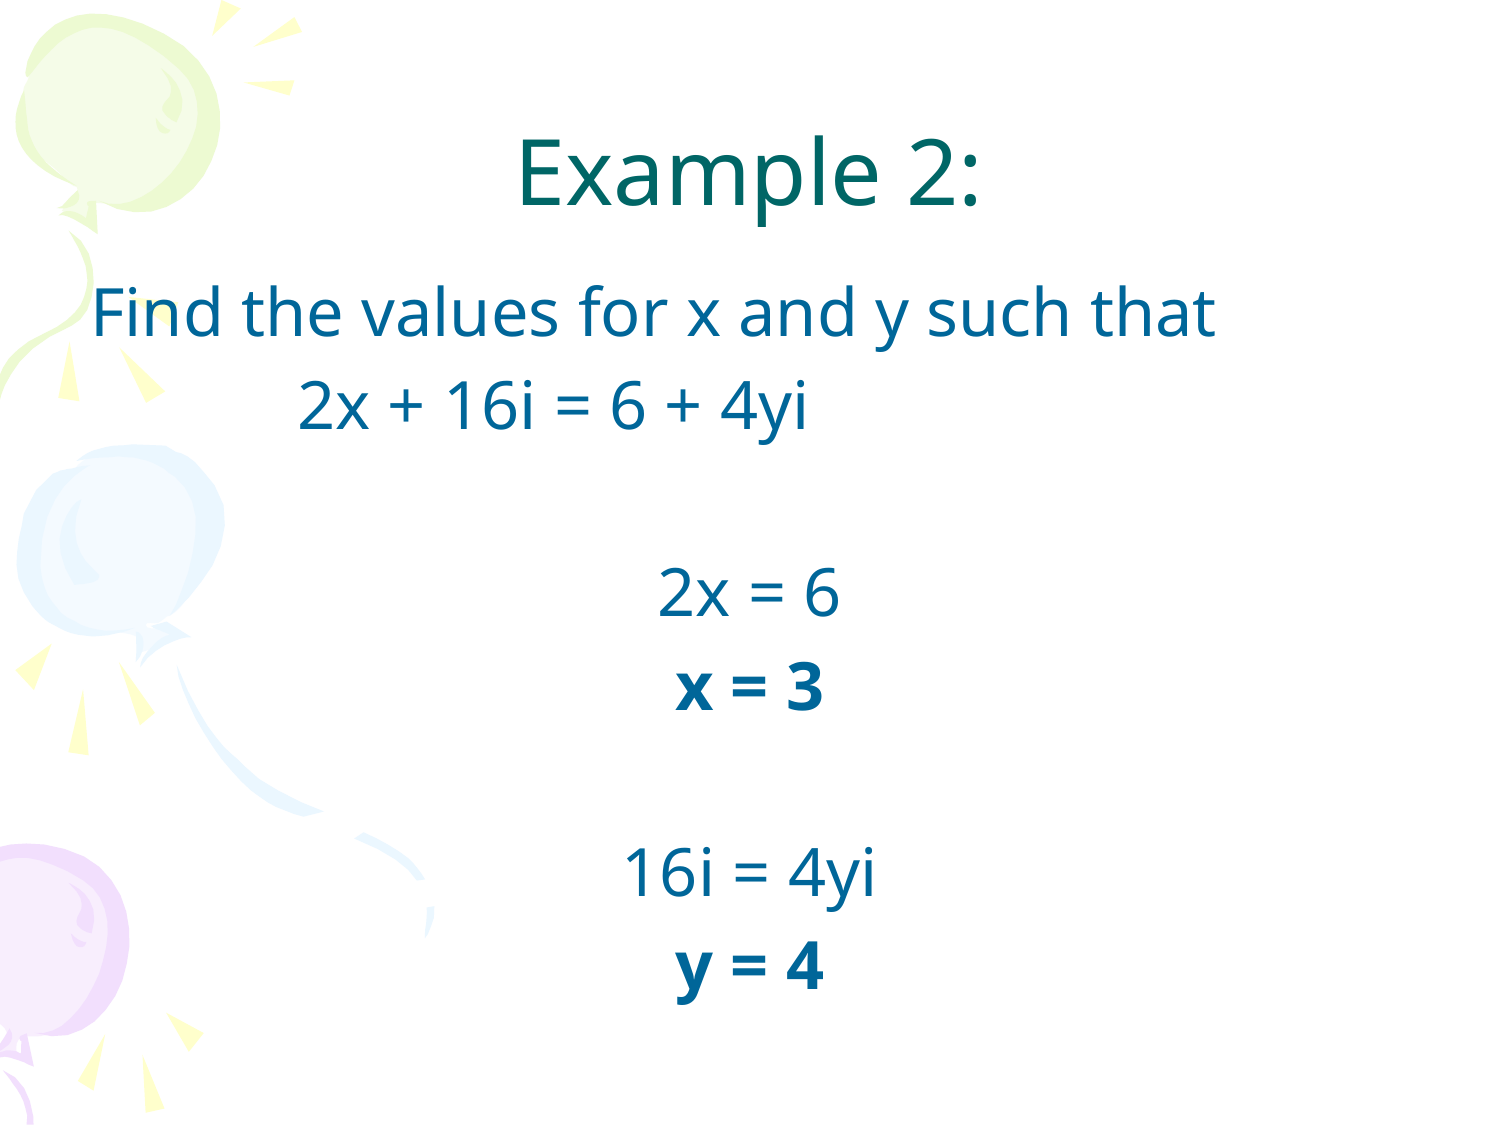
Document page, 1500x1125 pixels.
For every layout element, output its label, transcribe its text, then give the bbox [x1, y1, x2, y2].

list Find the values for x and y such that 2x + 16i = 6 + 4yi 2x = 6 x = 3 16i = 4yi y = 4 [75, 262, 1425, 994]
title Example 2: [72, 16, 1425, 233]
